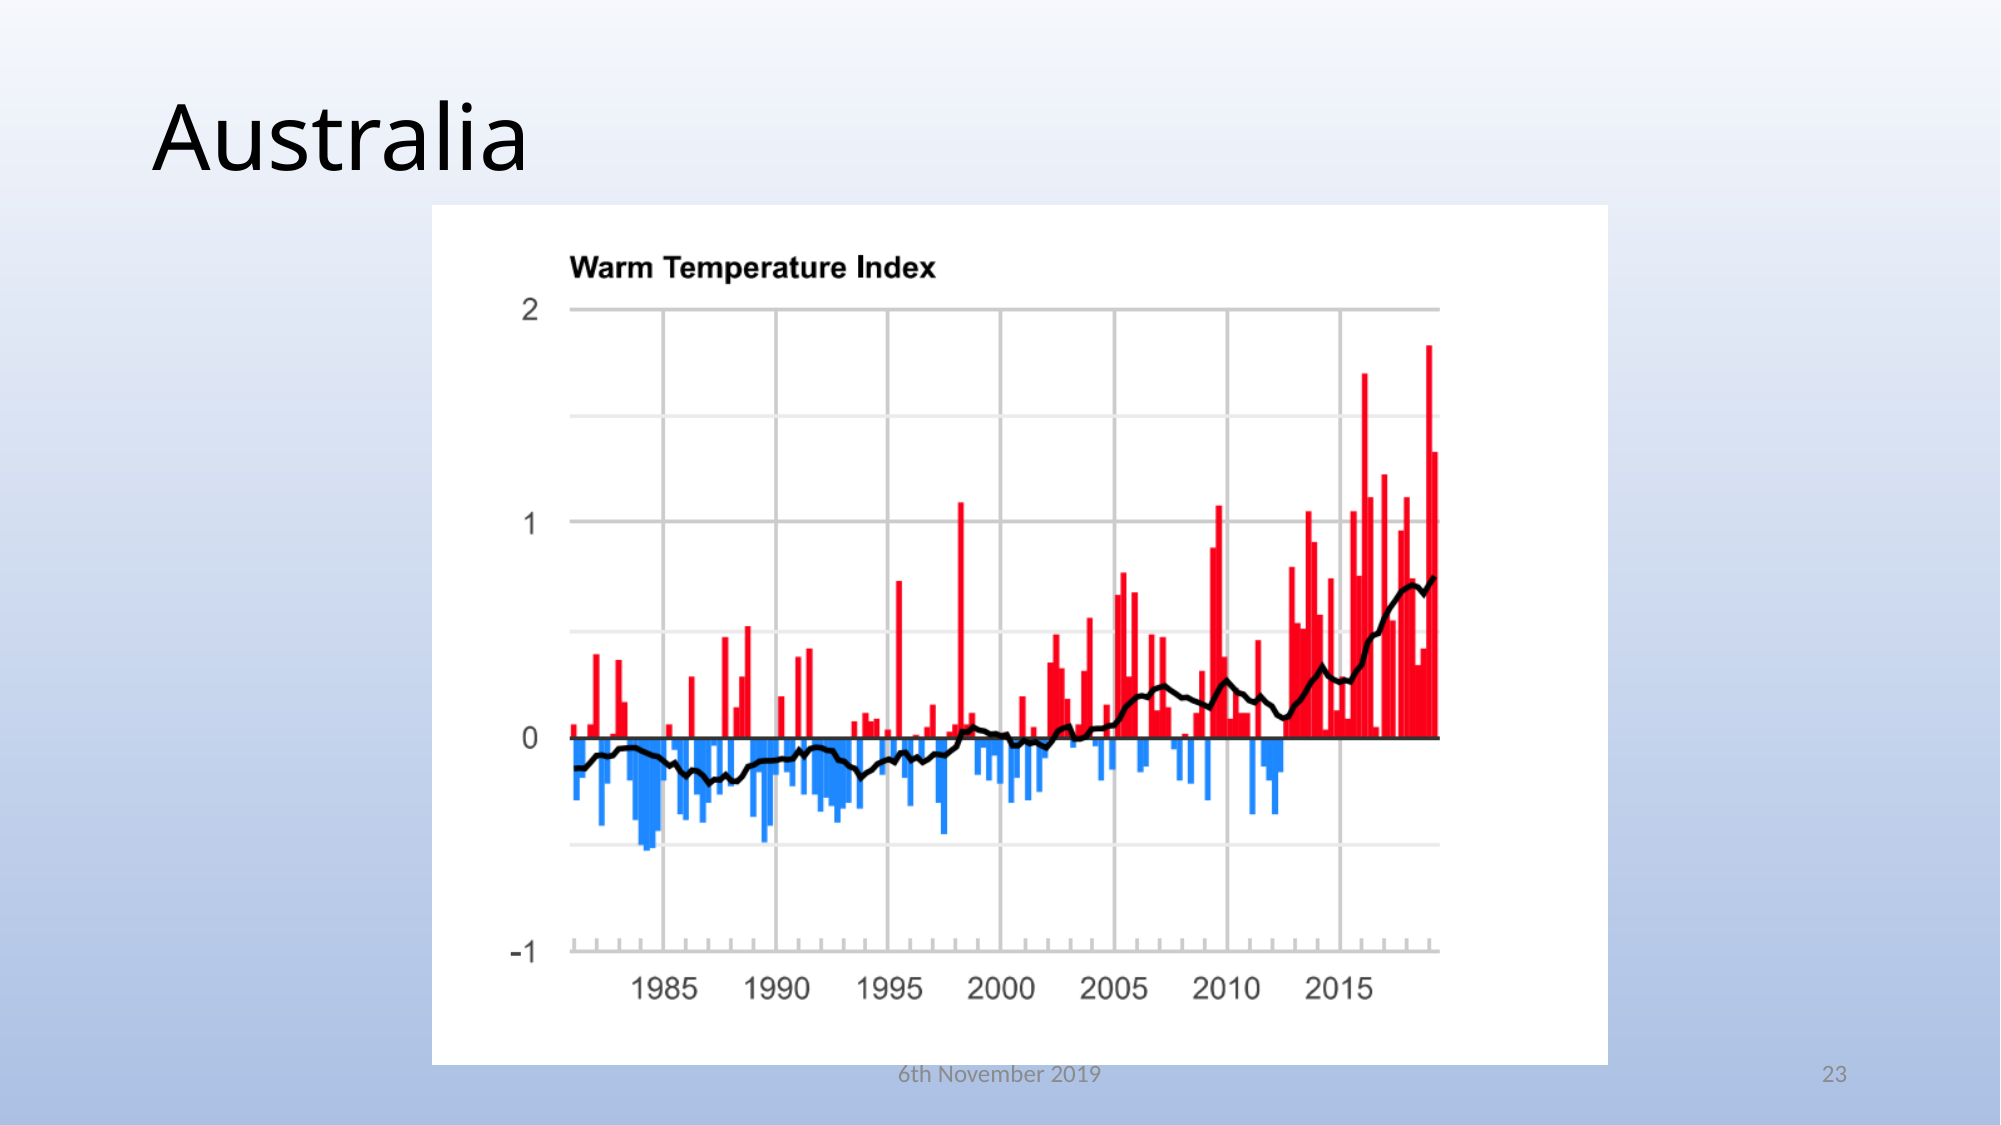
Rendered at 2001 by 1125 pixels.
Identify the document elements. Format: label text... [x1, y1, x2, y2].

title Australia [137, 59, 1863, 223]
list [432, 205, 1608, 1065]
footer 6th November 2019 [662, 1065, 1338, 1103]
slide_number 23 [1412, 1042, 1863, 1103]
